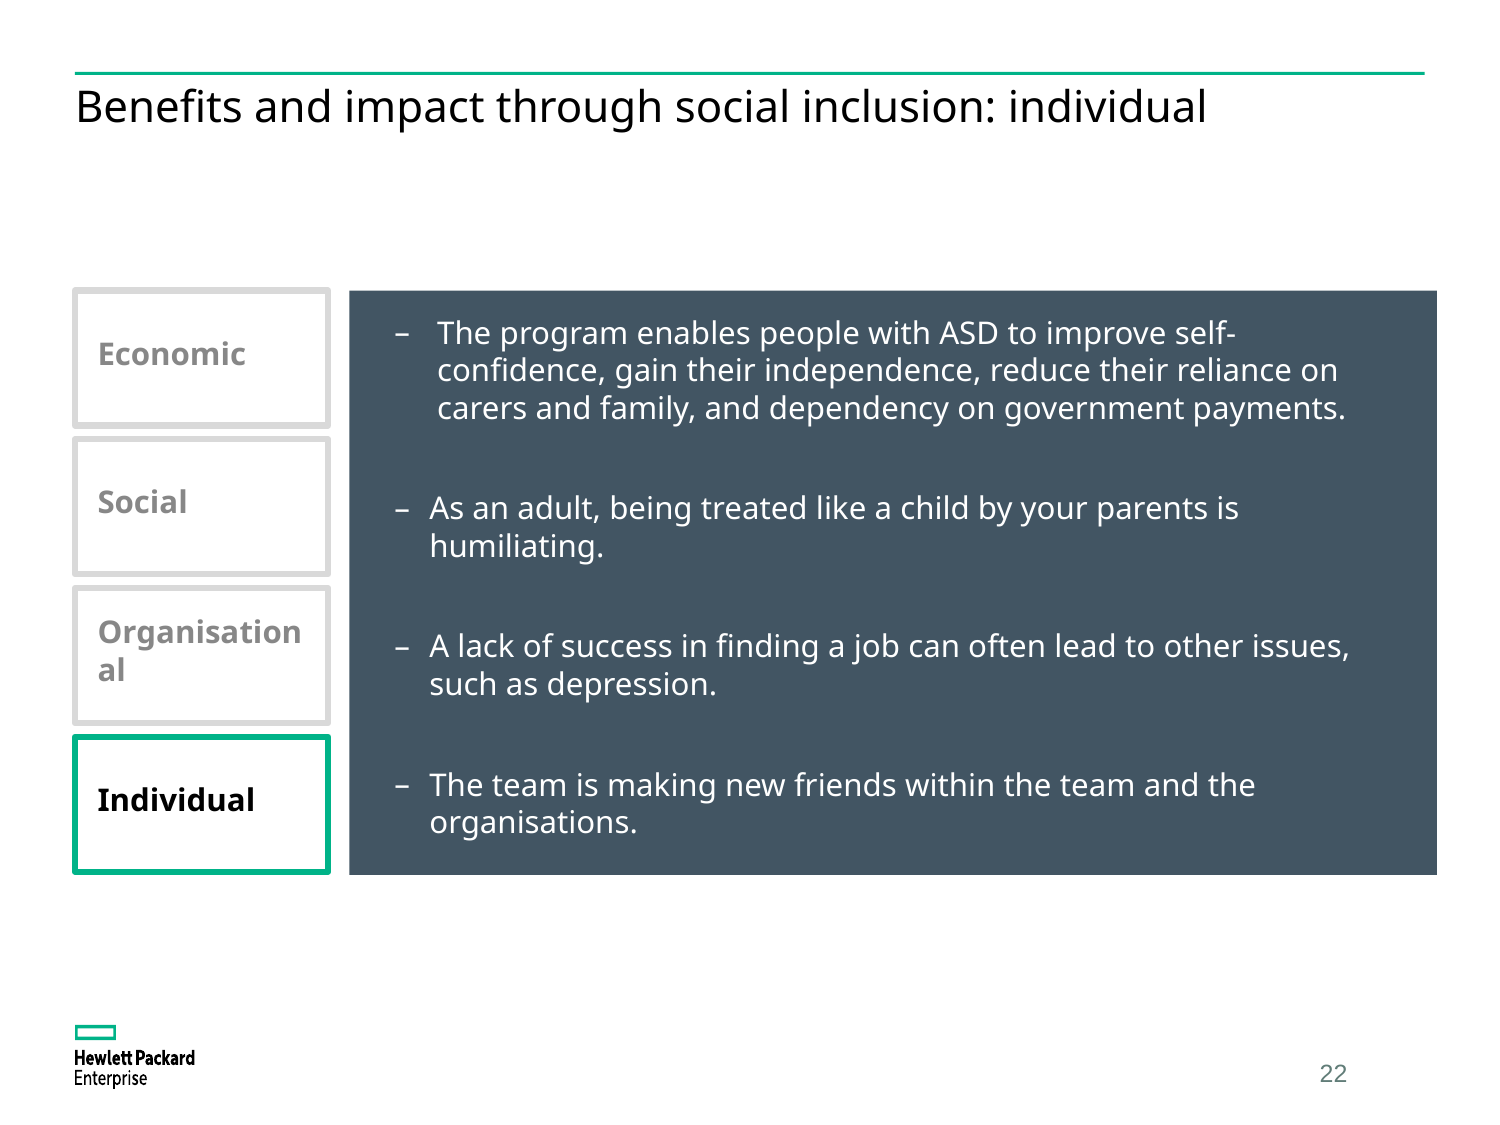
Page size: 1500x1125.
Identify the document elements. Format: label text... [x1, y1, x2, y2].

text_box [74, 290, 329, 872]
slide_number 22 [1275, 1050, 1363, 1075]
title Benefits and impact through social inclusion: individual [75, 85, 1425, 225]
list The program enables people with ASD to improve self-confidence, gain their independence, reduce their reliance on carers and family, and dependency on government payments. As an adult, being treated like a child by your parents is humiliating. A lack of success in finding a job can often lead to other issues, such as depression. The team is making new friends within the team and the organisations. [349, 290, 1437, 875]
